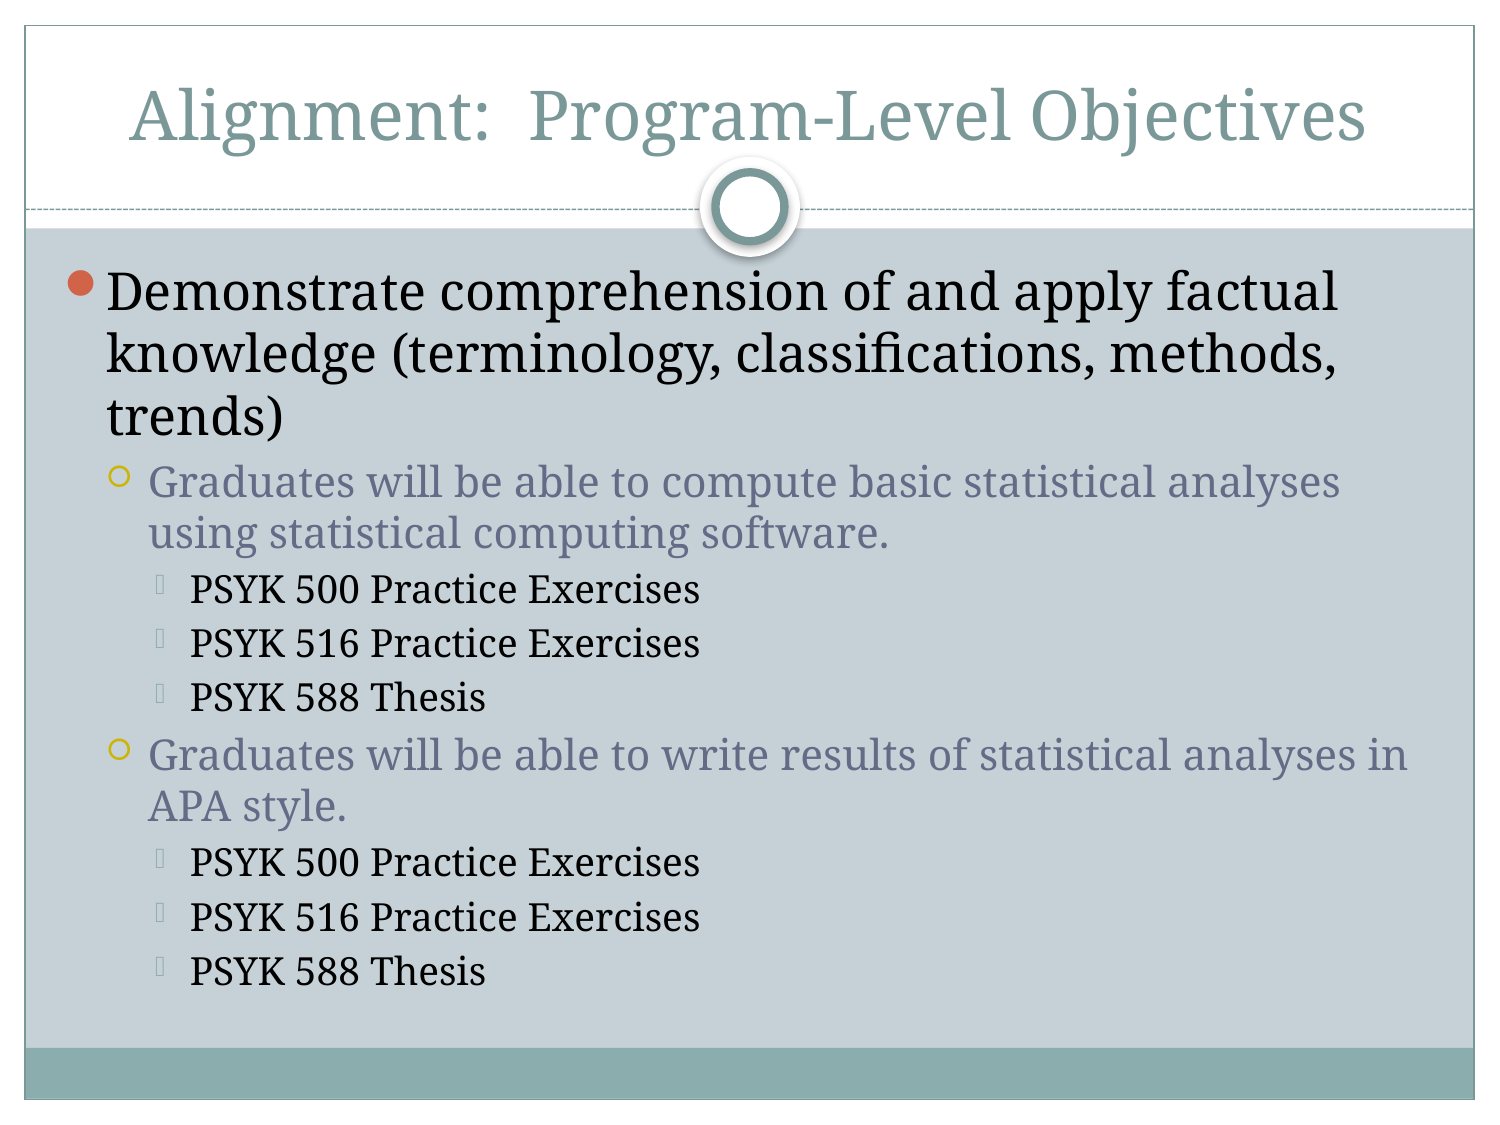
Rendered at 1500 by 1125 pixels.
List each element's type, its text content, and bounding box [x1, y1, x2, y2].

list Demonstrate comprehension of and apply factual knowledge (terminology, classifications, methods, trends) Graduates will be able to compute basic statistical analyses using statistical computing software. PSYK 500 Practice Exercises PSYK 516 Practice Exercises PSYK 588 Thesis Graduates will be able to write results of statistical analyses in APA style. PSYK 500 Practice Exercises PSYK 516 Practice Exercises PSYK 588 Thesis [49, 250, 1445, 1001]
title Alignment: Program-Level Objectives [49, 37, 1450, 162]
